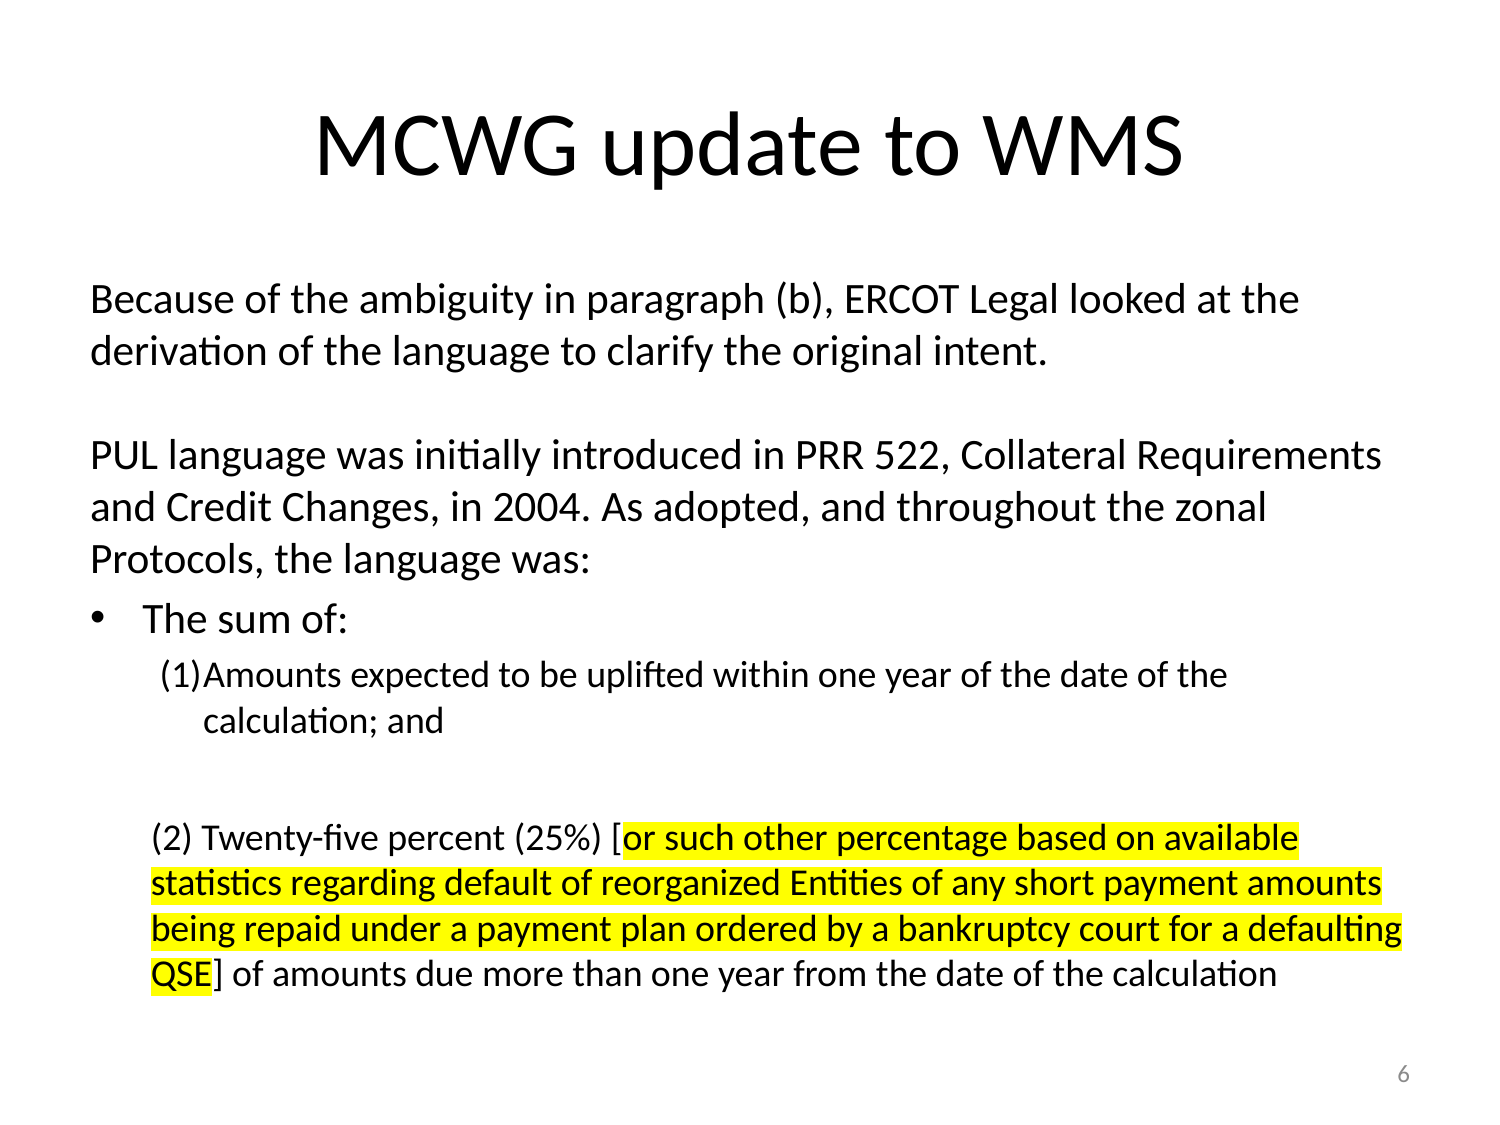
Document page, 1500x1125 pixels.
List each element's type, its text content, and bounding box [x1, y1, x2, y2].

list Because of the ambiguity in paragraph (b), ERCOT Legal looked at the derivation of the language to clarify the original intent. PUL language was initially introduced in PRR 522, Collateral Requirements and Credit Changes, in 2004. As adopted, and throughout the zonal Protocols, the language was: The sum of: Amounts expected to be uplifted within one year of the date of the calculation; and (2) Twenty-five percent (25%) [or such other percentage based on available statistics regarding default of reorganized Entities of any short payment amounts being repaid under a payment plan ordered by a bankruptcy court for a defaulting QSE] of amounts due more than one year from the date of the calculation [75, 262, 1425, 1005]
slide_number 6 [1074, 1042, 1425, 1103]
title MCWG update to WMS [75, 45, 1425, 233]
